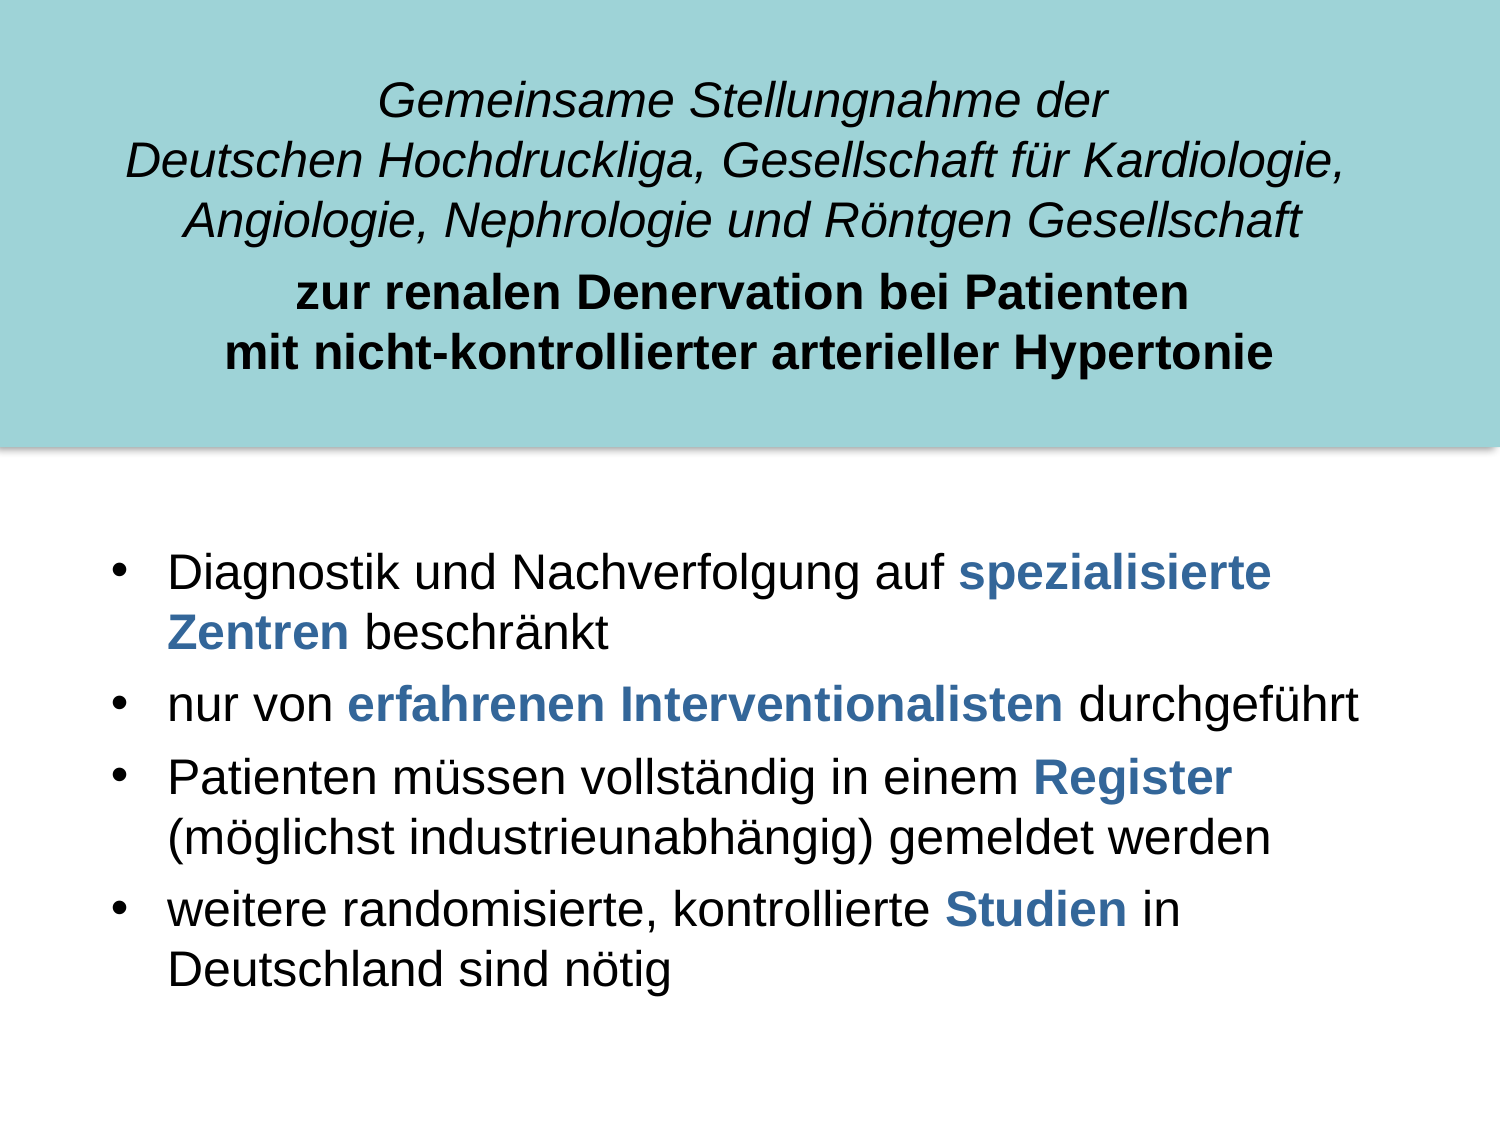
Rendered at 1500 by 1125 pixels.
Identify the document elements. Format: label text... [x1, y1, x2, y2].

text_box Diagnostik und Nachverfolgung auf spezialisierte Zentren beschränkt nur von erfahrenen Interventionalisten durchgeführt Patienten müssen vollständig in einem Register (möglichst industrieunabhängig) gemeldet werden weitere randomisierte, kontrollierte Studien in Deutschland sind nötig [96, 531, 1461, 1005]
text_box Gemeinsame Stellungnahme der Deutschen Hochdruckliga, Gesellschaft für Kardiologie, Angiologie, Nephrologie und Röntgen Gesellschaft zur renalen Denervation bei Patienten mit nicht-kontrollierter arterieller Hypertonie [0, 0, 1500, 448]
